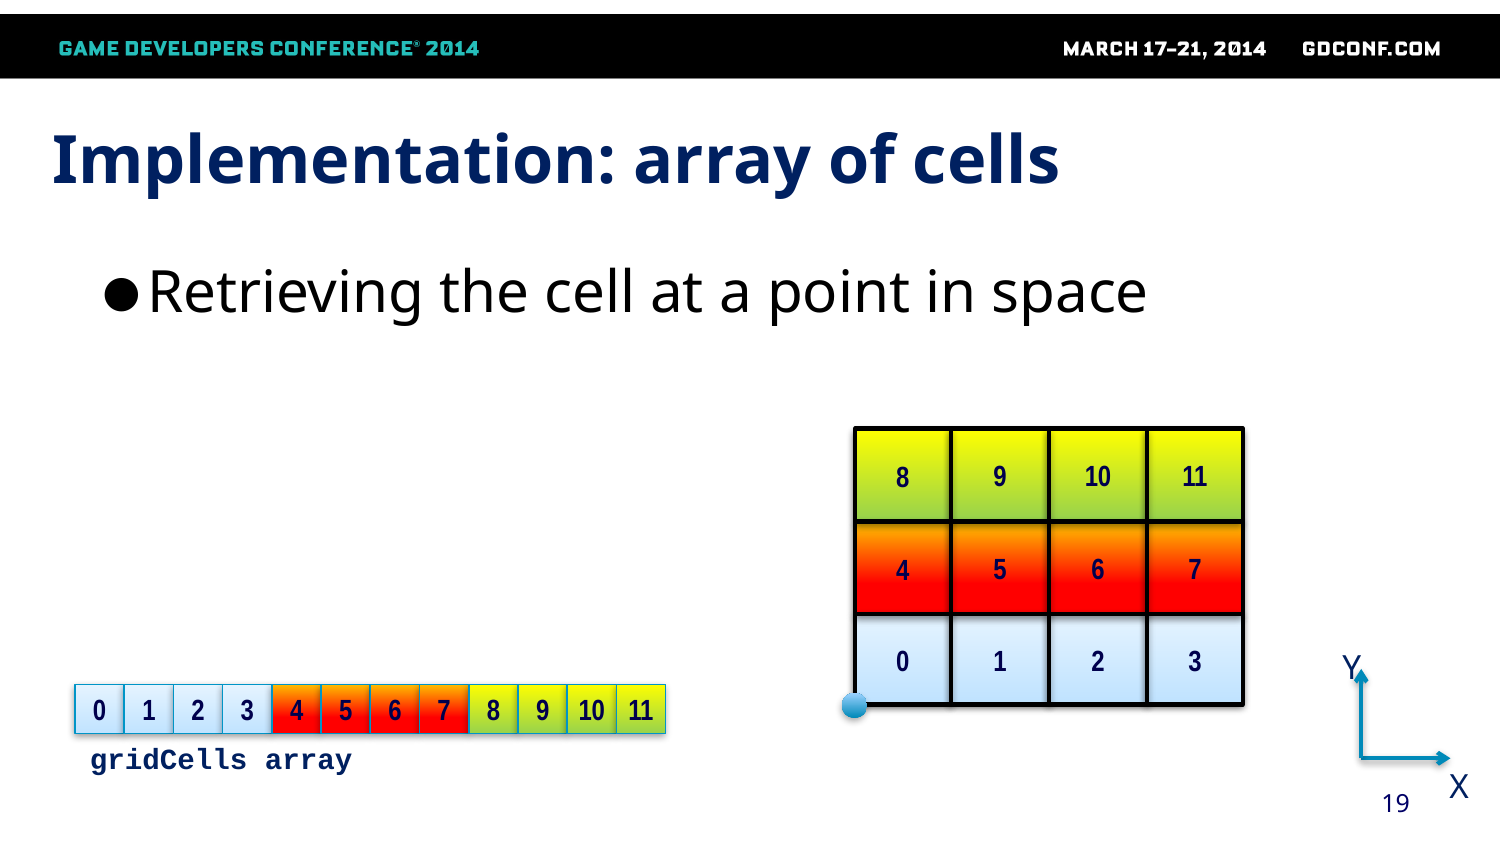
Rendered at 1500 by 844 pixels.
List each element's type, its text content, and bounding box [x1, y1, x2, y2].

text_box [854, 428, 1244, 705]
list Retrieving the cell at a point in space [87, 246, 1413, 659]
title Implementation: array of cells [37, 109, 1463, 238]
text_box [74, 684, 666, 734]
slide_number 19 [1074, 782, 1425, 828]
picture [0, 0, 1500, 844]
text_box [842, 694, 864, 718]
text_box gridCells array [74, 741, 369, 783]
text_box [1331, 638, 1481, 803]
